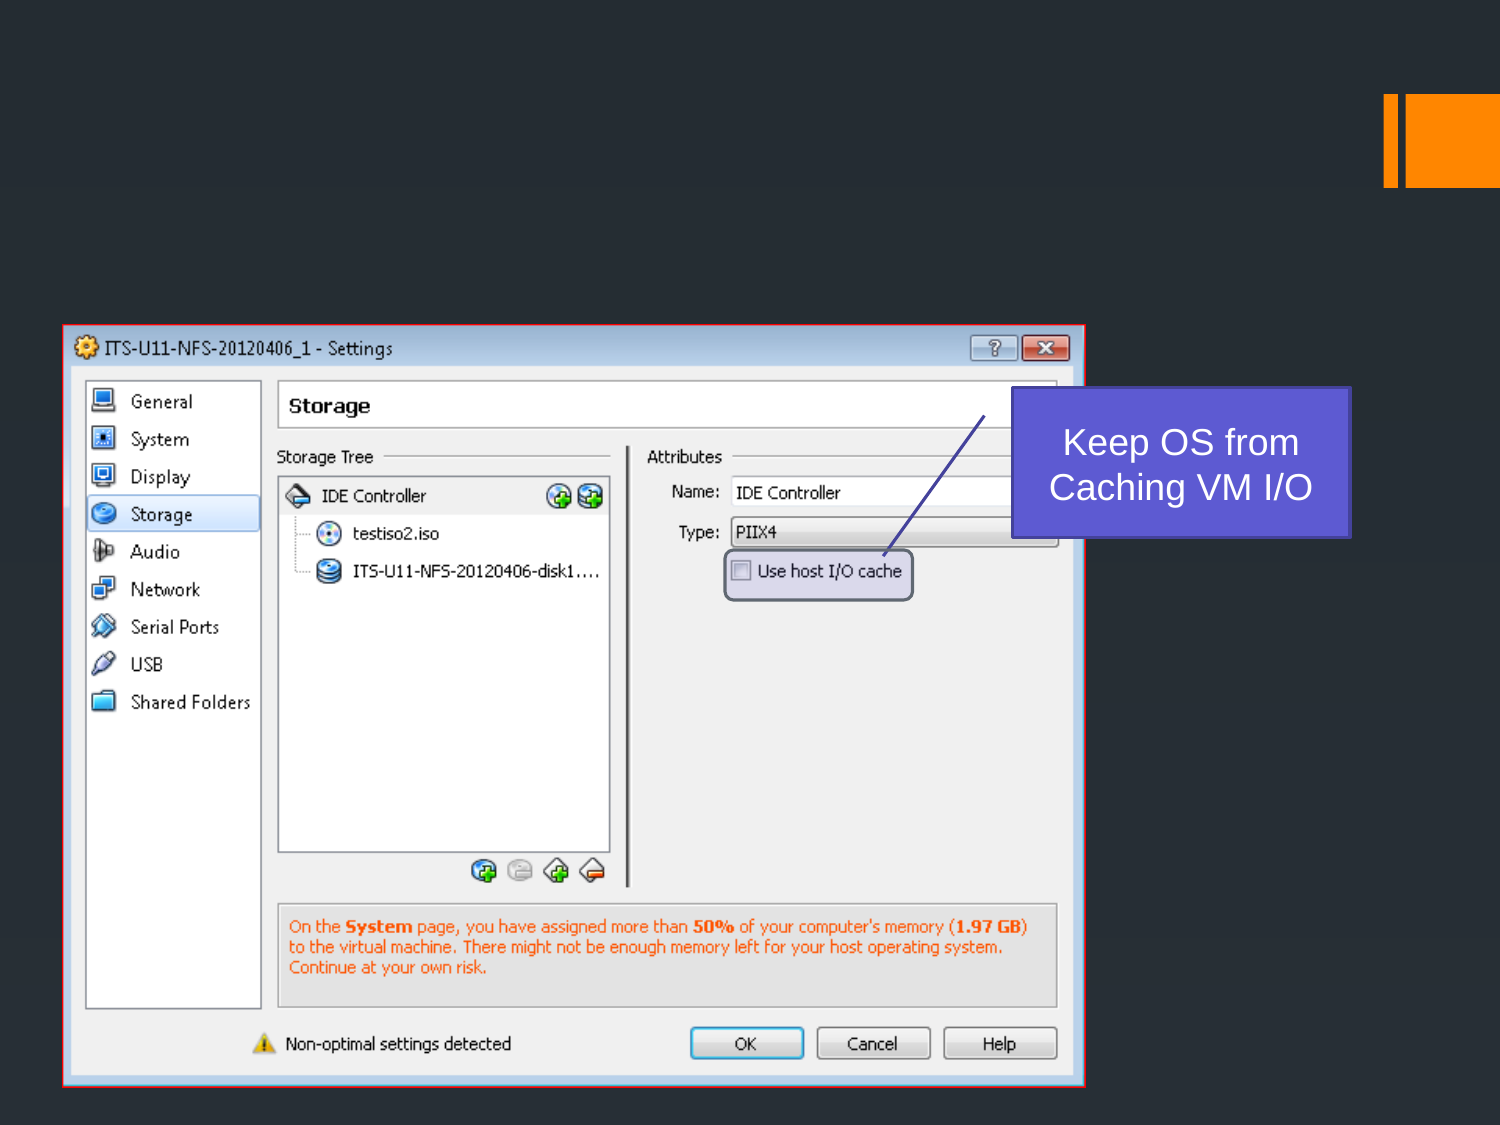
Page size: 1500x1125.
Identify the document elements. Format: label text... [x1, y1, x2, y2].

text_box Keep OS from Caching VM I/O [1090, 386, 1352, 539]
picture [61, 324, 1087, 1088]
